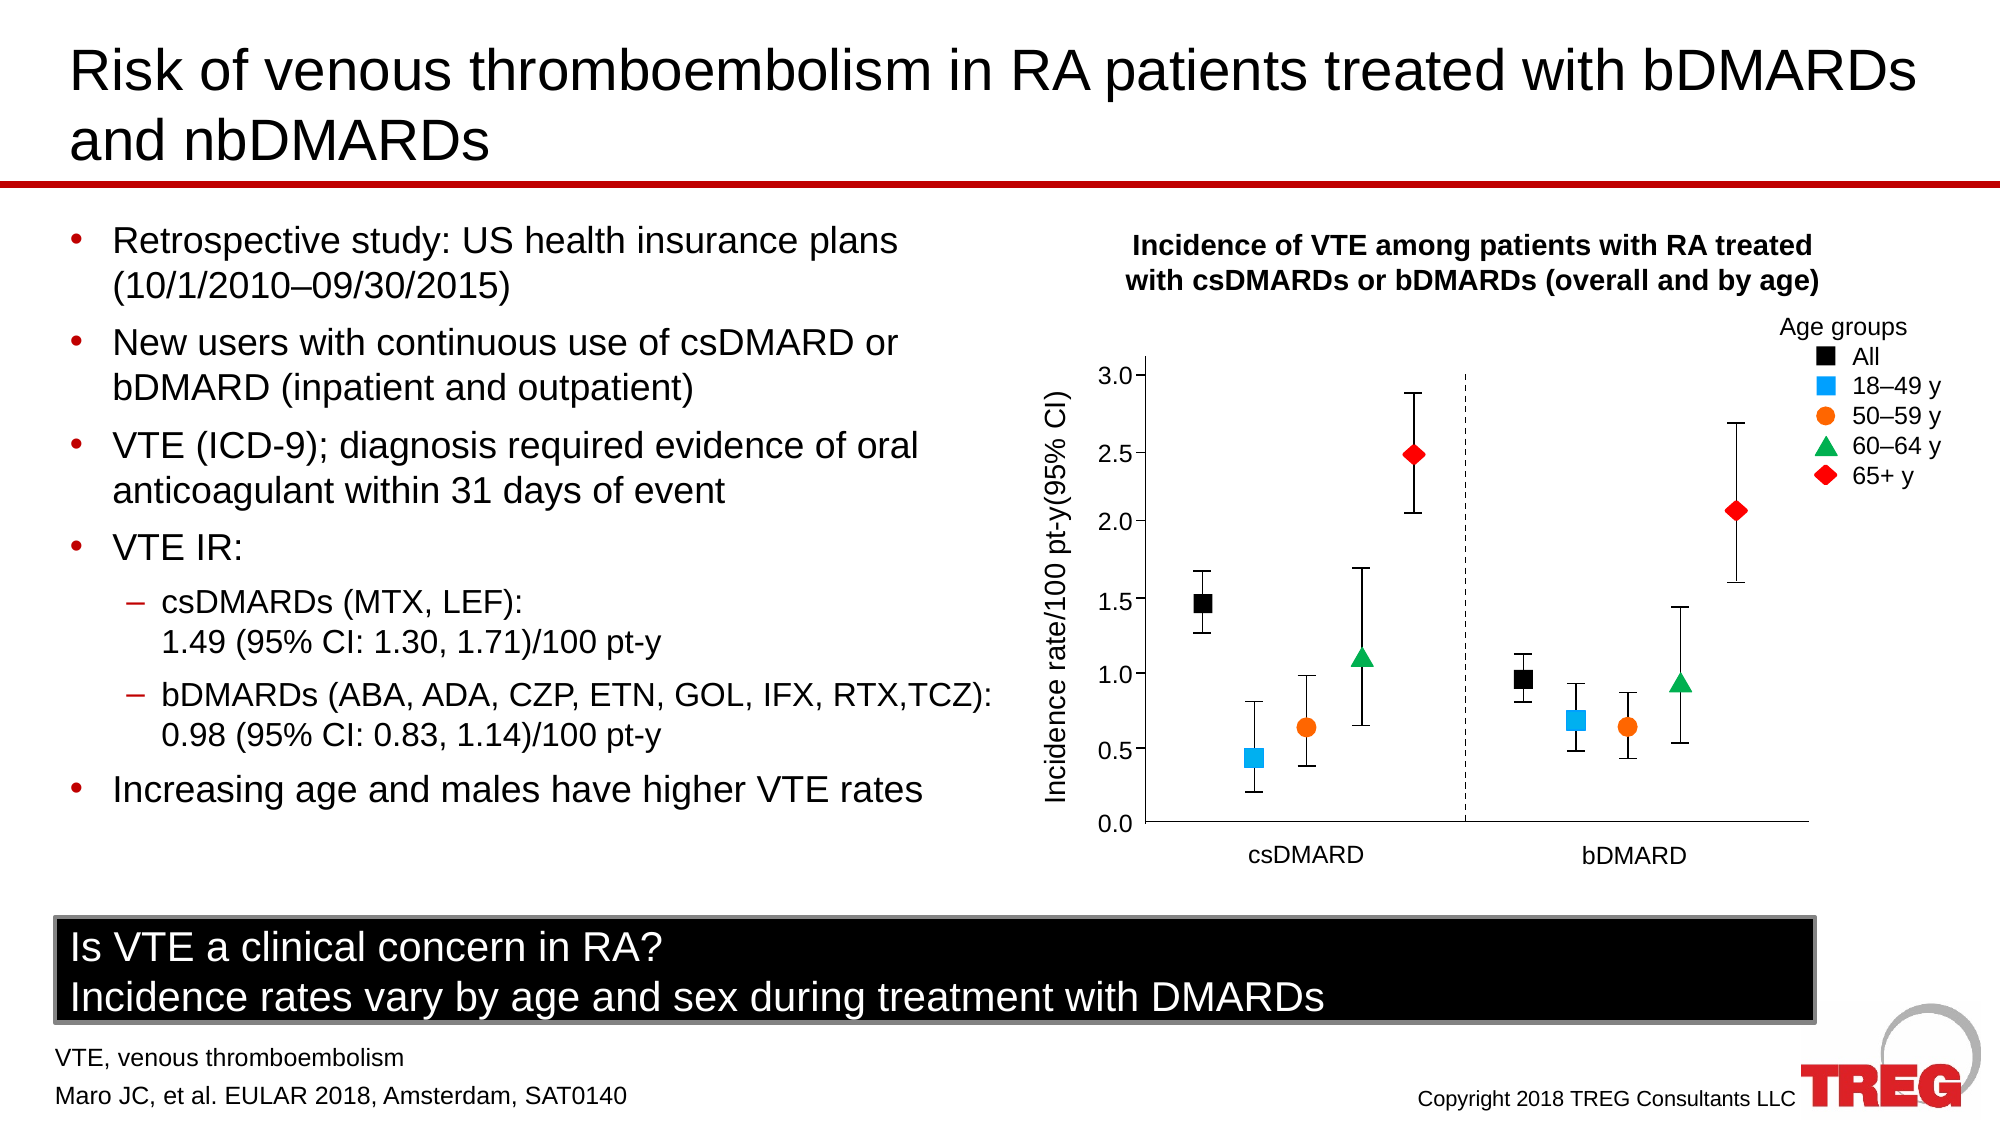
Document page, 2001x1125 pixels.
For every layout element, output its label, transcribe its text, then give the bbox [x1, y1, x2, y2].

text_box Incidence rate/100 pt-y(95% CI) [1028, 359, 1079, 828]
text_box [1349, 652, 1357, 669]
text_box [1207, 592, 1215, 615]
text_box [1565, 709, 1571, 732]
text_box 2.0 [1097, 505, 1133, 536]
text_box [1528, 668, 1535, 691]
text_box [1632, 716, 1640, 738]
text_box [1242, 746, 1250, 769]
text_box 3.0 [1097, 359, 1133, 390]
text_box [1418, 446, 1426, 463]
text_box [1581, 709, 1588, 732]
text_box [1402, 447, 1409, 462]
text_box [1367, 651, 1376, 669]
text_box csDMARD [1146, 838, 1467, 869]
text_box [1741, 503, 1748, 518]
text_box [1779, 309, 1949, 492]
text_box 0.5 [1097, 734, 1133, 765]
text_box 2.5 [1097, 437, 1133, 468]
text_box [1259, 746, 1265, 769]
list Retrospective study: US health insurance plans (10/1/2010–09/30/2015) New users with continuous use of csDMARD or bDMARD (inpatient and outpatient) VTE (ICD-9); diagnosis required evidence of oral anticoagulant within 31 days of event VTE IR: csDMARDs (MTX, LEF): 1.49 (95% CI: 1.30, 1.71)/100 pt-y bDMARDs (ABA, ADA, CZP, ETN, GOL, IFX, RTX,TCZ): 0.98 (95% CI: 0.83, 1.14)/100 pt-y Increasing age and males have higher VTE rates [55, 208, 1014, 917]
text_box [1685, 676, 1694, 694]
text_box [1191, 592, 1198, 615]
text_box [1616, 716, 1623, 738]
text_box bDMARD [1474, 839, 1795, 870]
text_box [1512, 668, 1519, 691]
text_box [1667, 676, 1676, 694]
text_box Is VTE a clinical concern in RA? Incidence rates vary by age and sex during treatment with DMARDs [54, 917, 1816, 1023]
text_box [1724, 504, 1731, 518]
picture [1801, 1001, 1981, 1120]
text_box 1.0 [1097, 658, 1133, 689]
title Risk of venous thromboembolism in RA patients treated with bDMARDs and nbDMARDs [55, 19, 1945, 185]
text_box 0.0 [1097, 807, 1133, 838]
text_box [1294, 717, 1301, 738]
text_box Incidence of VTE among patients with RA treated with csDMARDs or bDMARDs (overall and by age) [1110, 218, 1836, 304]
text_box 1.5 [1097, 585, 1133, 616]
list VTE, venous thromboembolism Maro JC, et al. EULAR 2018, Amsterdam, SAT0140 [40, 1033, 1403, 1118]
text_box [1310, 716, 1319, 739]
